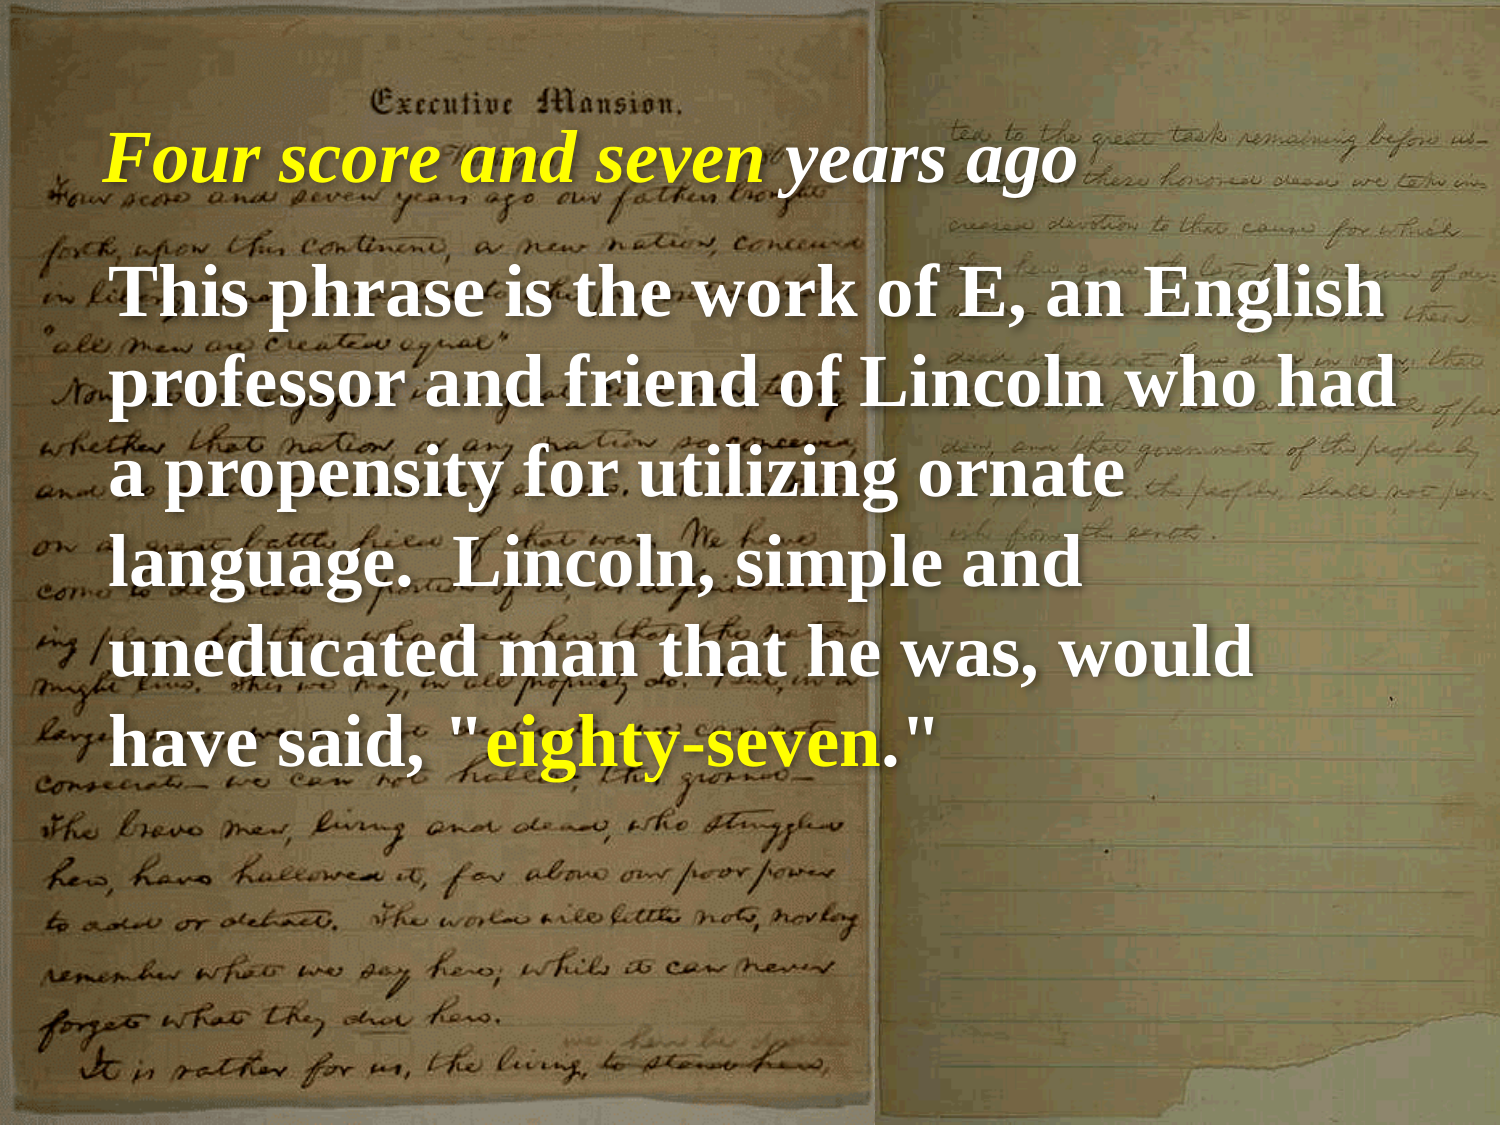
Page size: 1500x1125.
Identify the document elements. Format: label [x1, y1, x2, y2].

text_box [0, 0, 1500, 1125]
